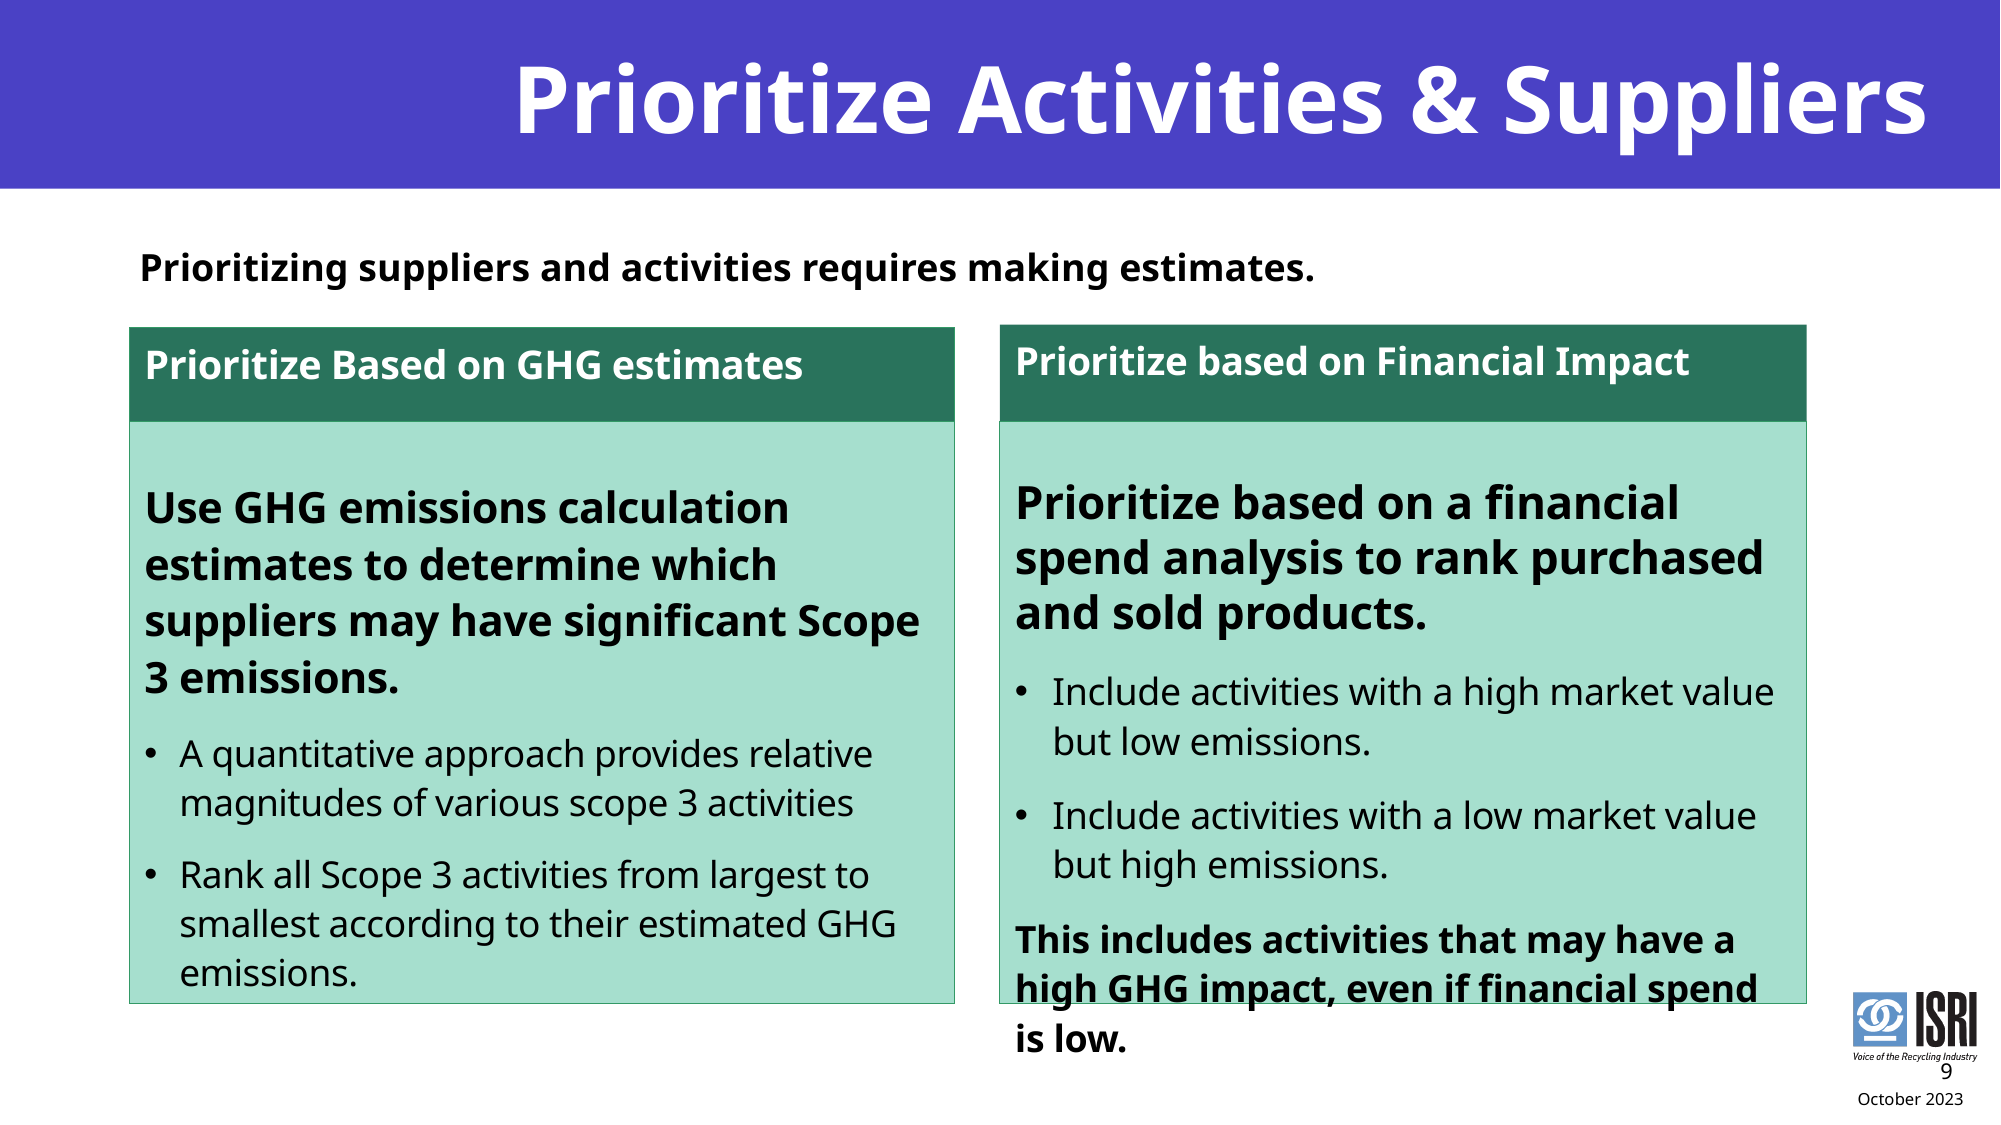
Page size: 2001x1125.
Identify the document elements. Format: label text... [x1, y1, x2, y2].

text_box Prioritizing suppliers and activities requires making estimates. [124, 236, 1772, 297]
slide_number 9 [1864, 1062, 1968, 1081]
title Prioritize Activities & Suppliers [22, 33, 1968, 161]
list Prioritize based on a financial spend analysis to rank purchased and sold products. Include activities with a high market value but low emissions. Include activities with a low market value but high emissions. This includes activities that may have a high GHG impact, even if financial spend is low. [999, 421, 1807, 1004]
list Prioritize Based on GHG estimates [129, 327, 955, 421]
list Use GHG emissions calculation estimates to determine which suppliers may have significant Scope 3 emissions. A quantitative approach provides relative magnitudes of various scope 3 activities Rank all Scope 3 activities from largest to smallest according to their estimated GHG emissions. [129, 421, 955, 1004]
text_box October 2023 [1840, 1081, 1981, 1117]
list Prioritize based on Financial Impact [999, 324, 1807, 421]
picture [1851, 991, 1981, 1062]
